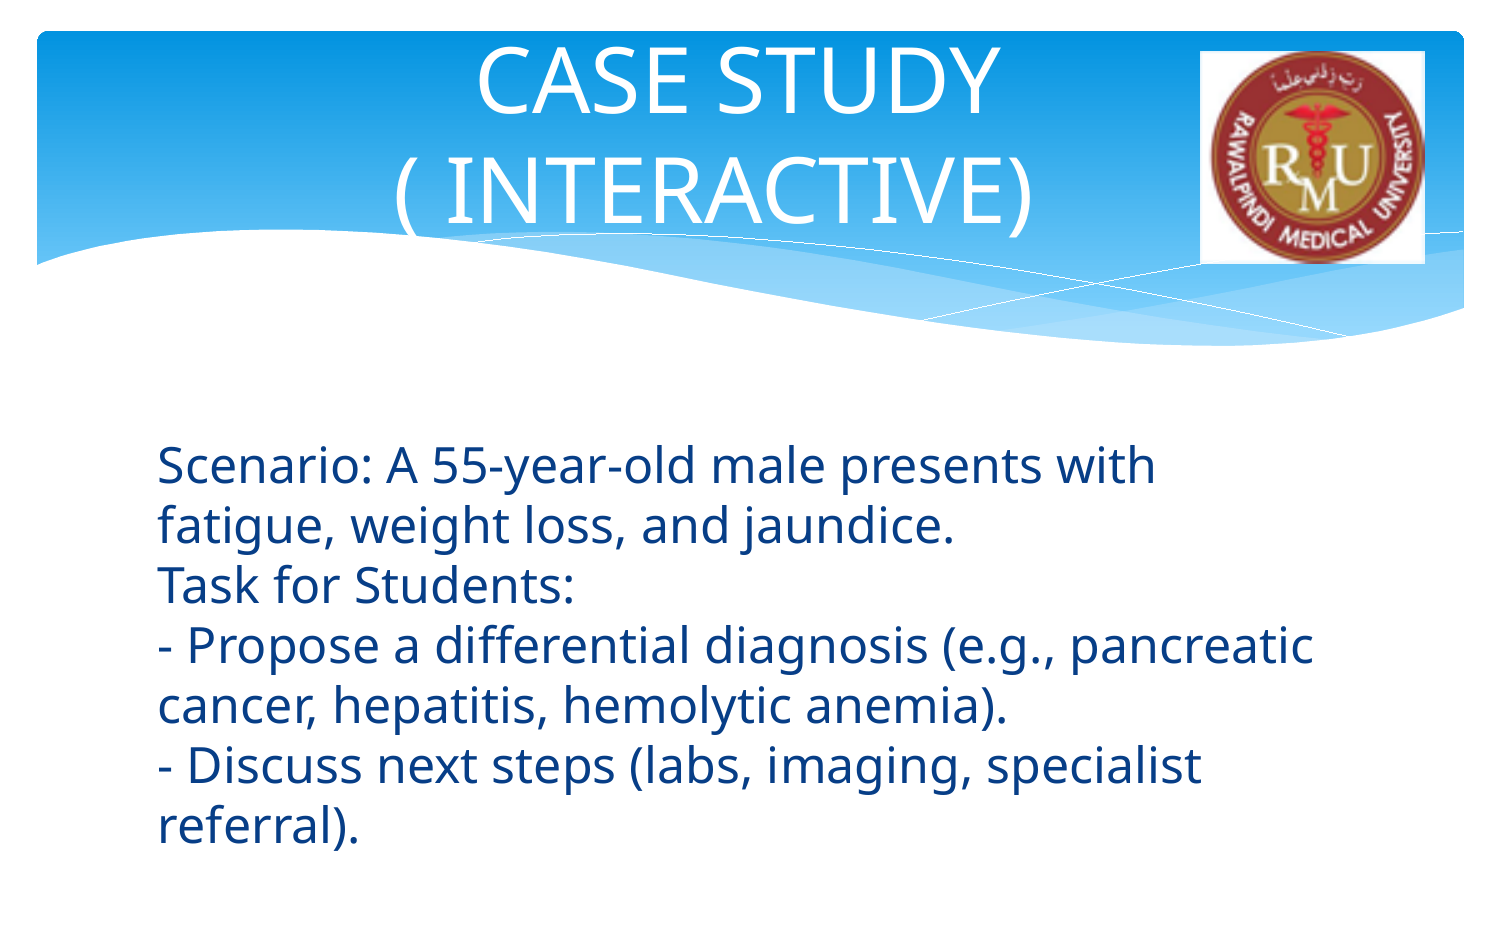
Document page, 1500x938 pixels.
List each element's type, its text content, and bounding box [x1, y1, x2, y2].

list Scenario: A 55-year-old male presents with fatigue, weight loss, and jaundice. Task for Students: - Propose a differential diagnosis (e.g., pancreatic cancer, hepatitis, hemolytic anemia). - Discuss next steps (labs, imaging, specialist referral). [142, 365, 1359, 838]
picture [1199, 52, 1426, 265]
title CASE STUDY ( INTERACTIVE) [75, 46, 1425, 218]
